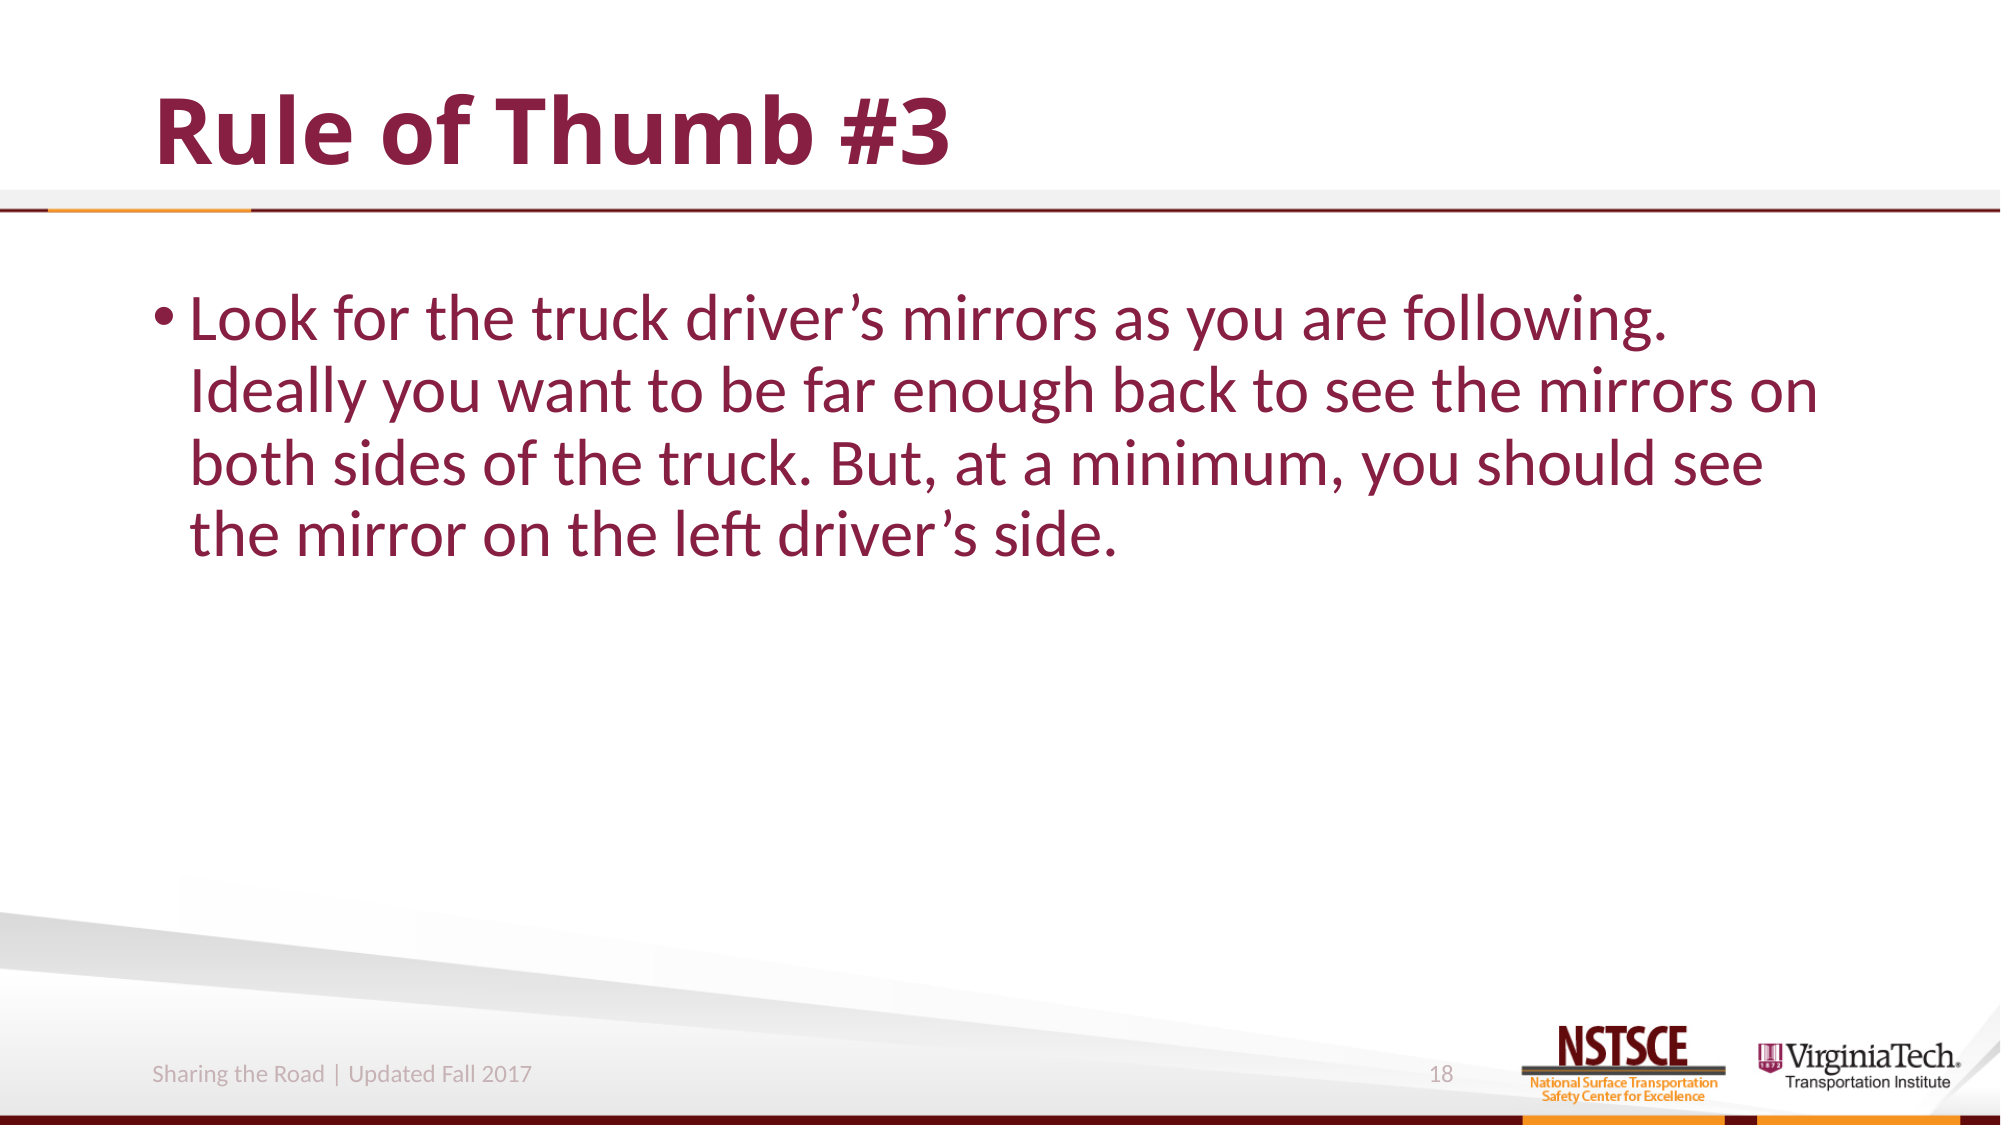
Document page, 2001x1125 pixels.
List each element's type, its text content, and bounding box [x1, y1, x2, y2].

title Rule of Thumb #3 [137, 38, 1863, 232]
picture [0, 0, 2001, 1125]
slide_number 18 [1413, 1042, 1724, 1103]
list Look for the truck driver’s mirrors as you are following. Ideally you want to be far enough back to see the mirrors on both sides of the truck. But, at a minimum, you should see the mirror on the left driver’s side. [137, 275, 1863, 1014]
slide_number Sharing the Road | Updated Fall 2017 [137, 1042, 702, 1103]
